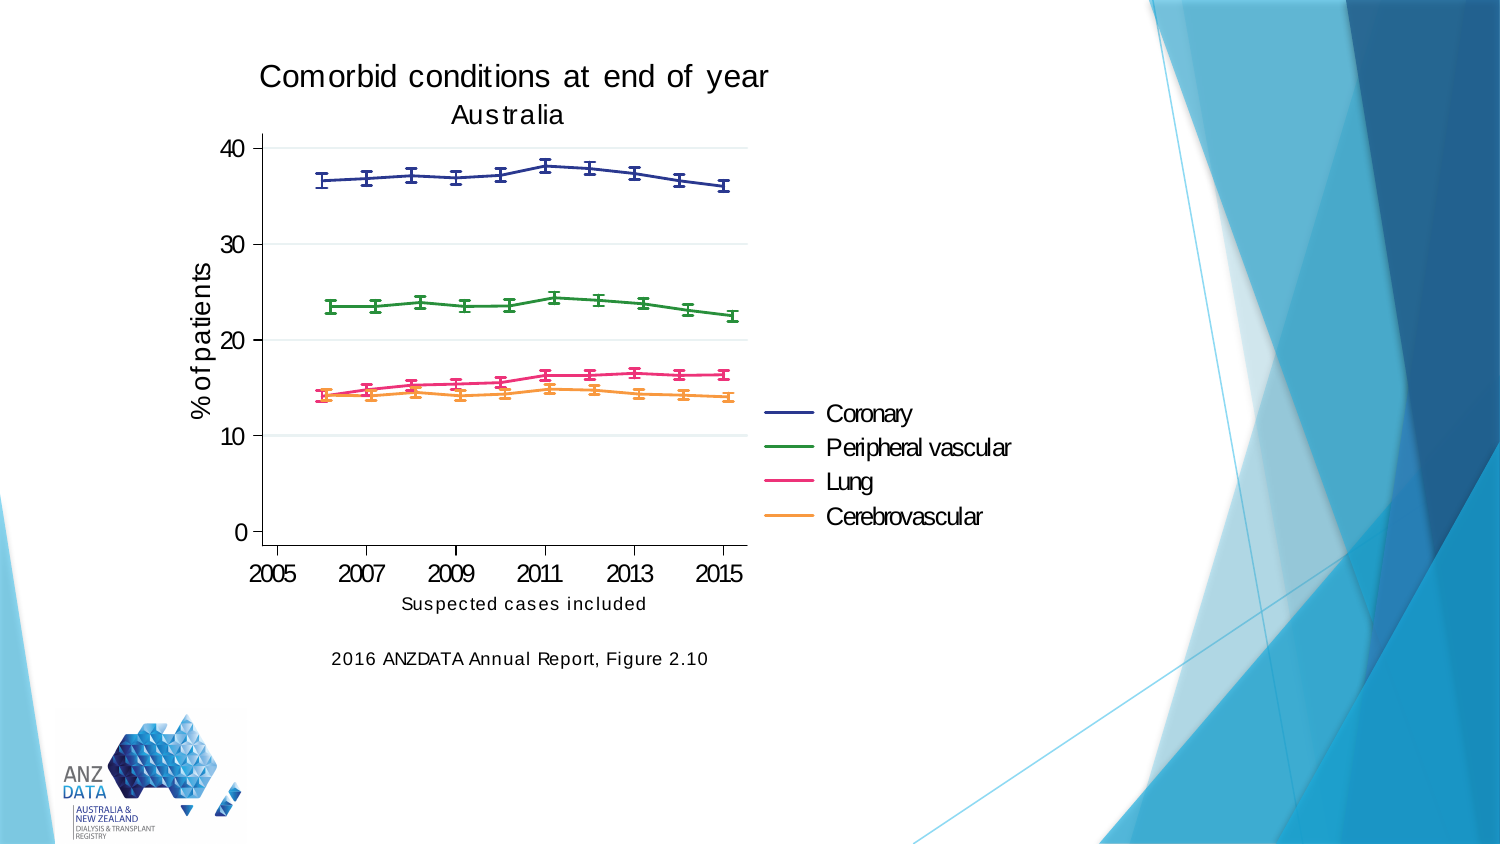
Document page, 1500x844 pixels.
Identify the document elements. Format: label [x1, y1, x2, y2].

picture [55, 708, 247, 844]
list [160, 34, 1071, 697]
